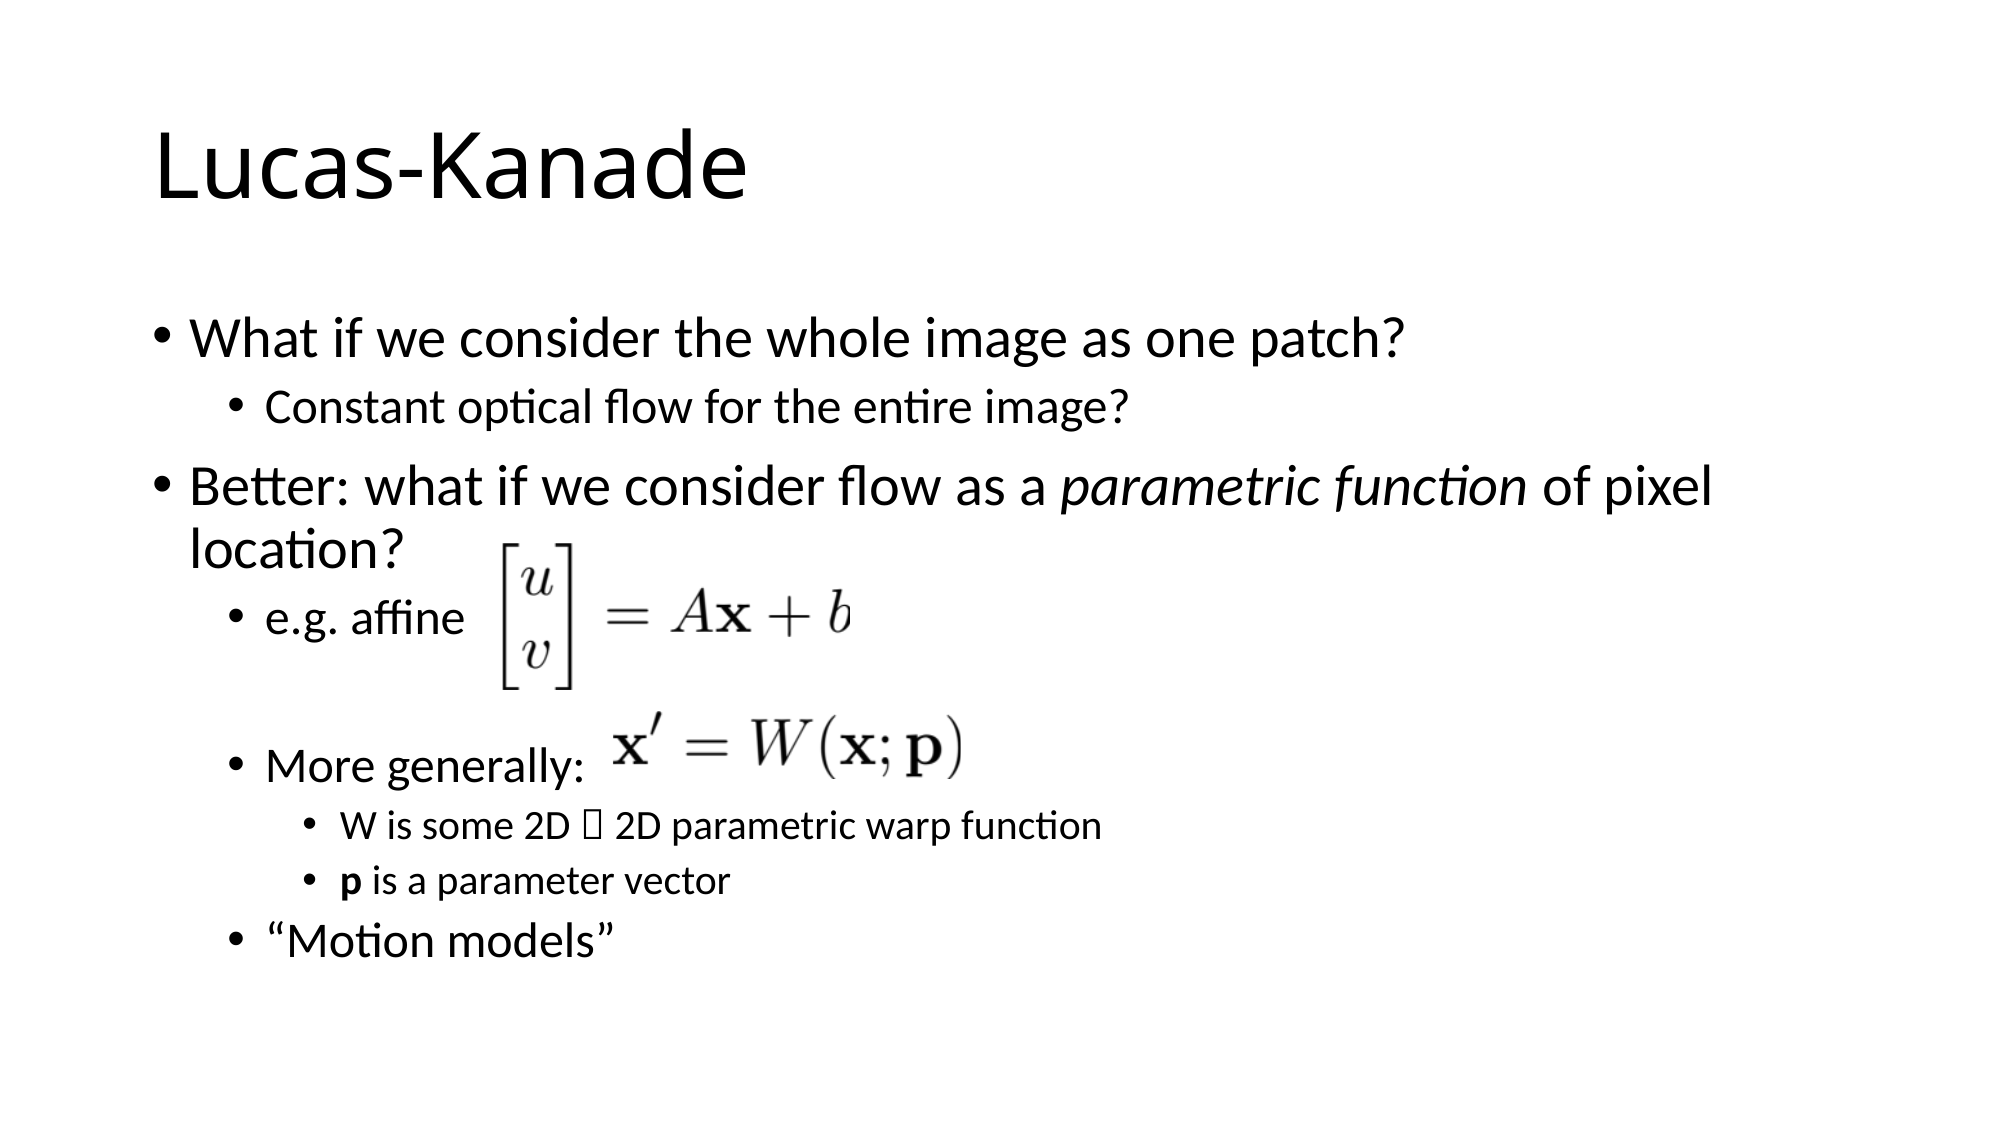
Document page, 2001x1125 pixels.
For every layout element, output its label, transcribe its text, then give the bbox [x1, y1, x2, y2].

title Lucas-Kanade [137, 59, 1863, 278]
picture [612, 711, 961, 779]
picture [502, 542, 851, 690]
list What if we consider the whole image as one patch? Constant optical flow for the entire image? Better: what if we consider flow as a parametric function of pixel location? e.g. affine More generally: W is some 2D  2D parametric warp function p is a parameter vector “Motion models” [137, 299, 1863, 1014]
